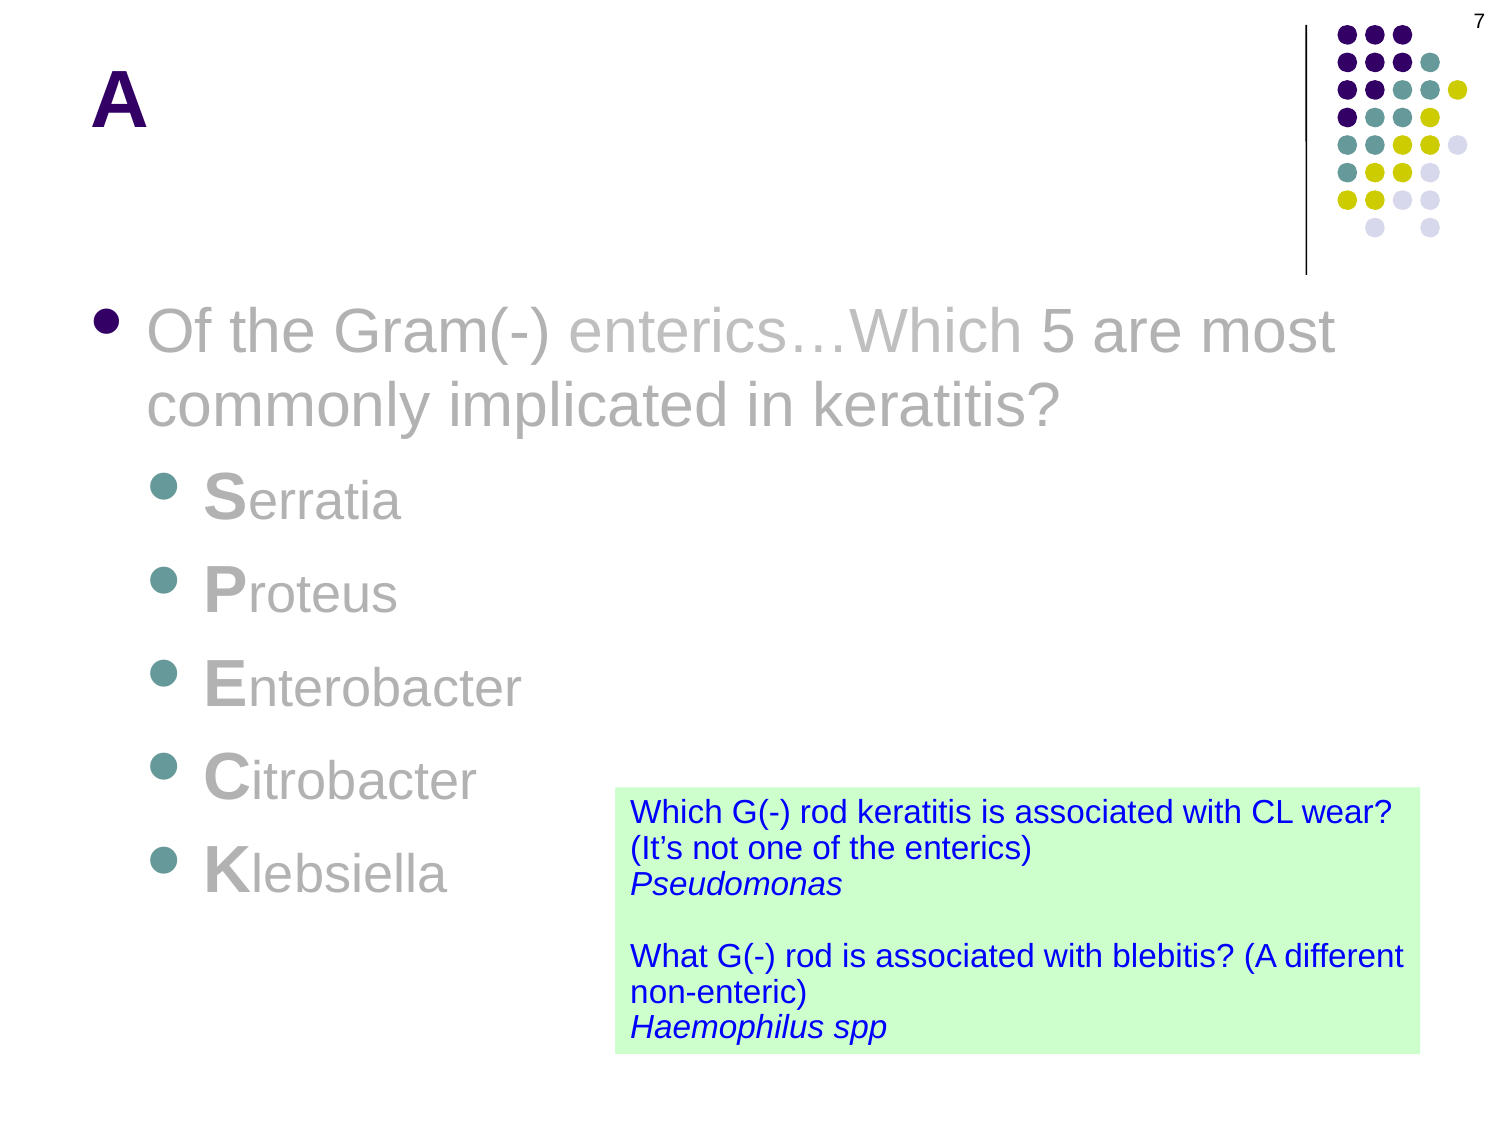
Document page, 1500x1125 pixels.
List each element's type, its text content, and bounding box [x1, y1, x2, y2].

slide_number 7 [1149, 0, 1500, 75]
text_box Which G(-) rod keratitis is associated with CL wear? (It’s not one of the enterics) Pseudomonas What G(-) rod is associated with blebitis? (A different non-enteric) Haemophilus spp [615, 787, 1421, 1054]
text_box A [75, 51, 1313, 151]
list Of the Gram(-) enterics…Which 5 are most commonly implicated in keratitis? Serratia Proteus Enterobacter Citrobacter Klebsiella [75, 282, 1425, 1006]
